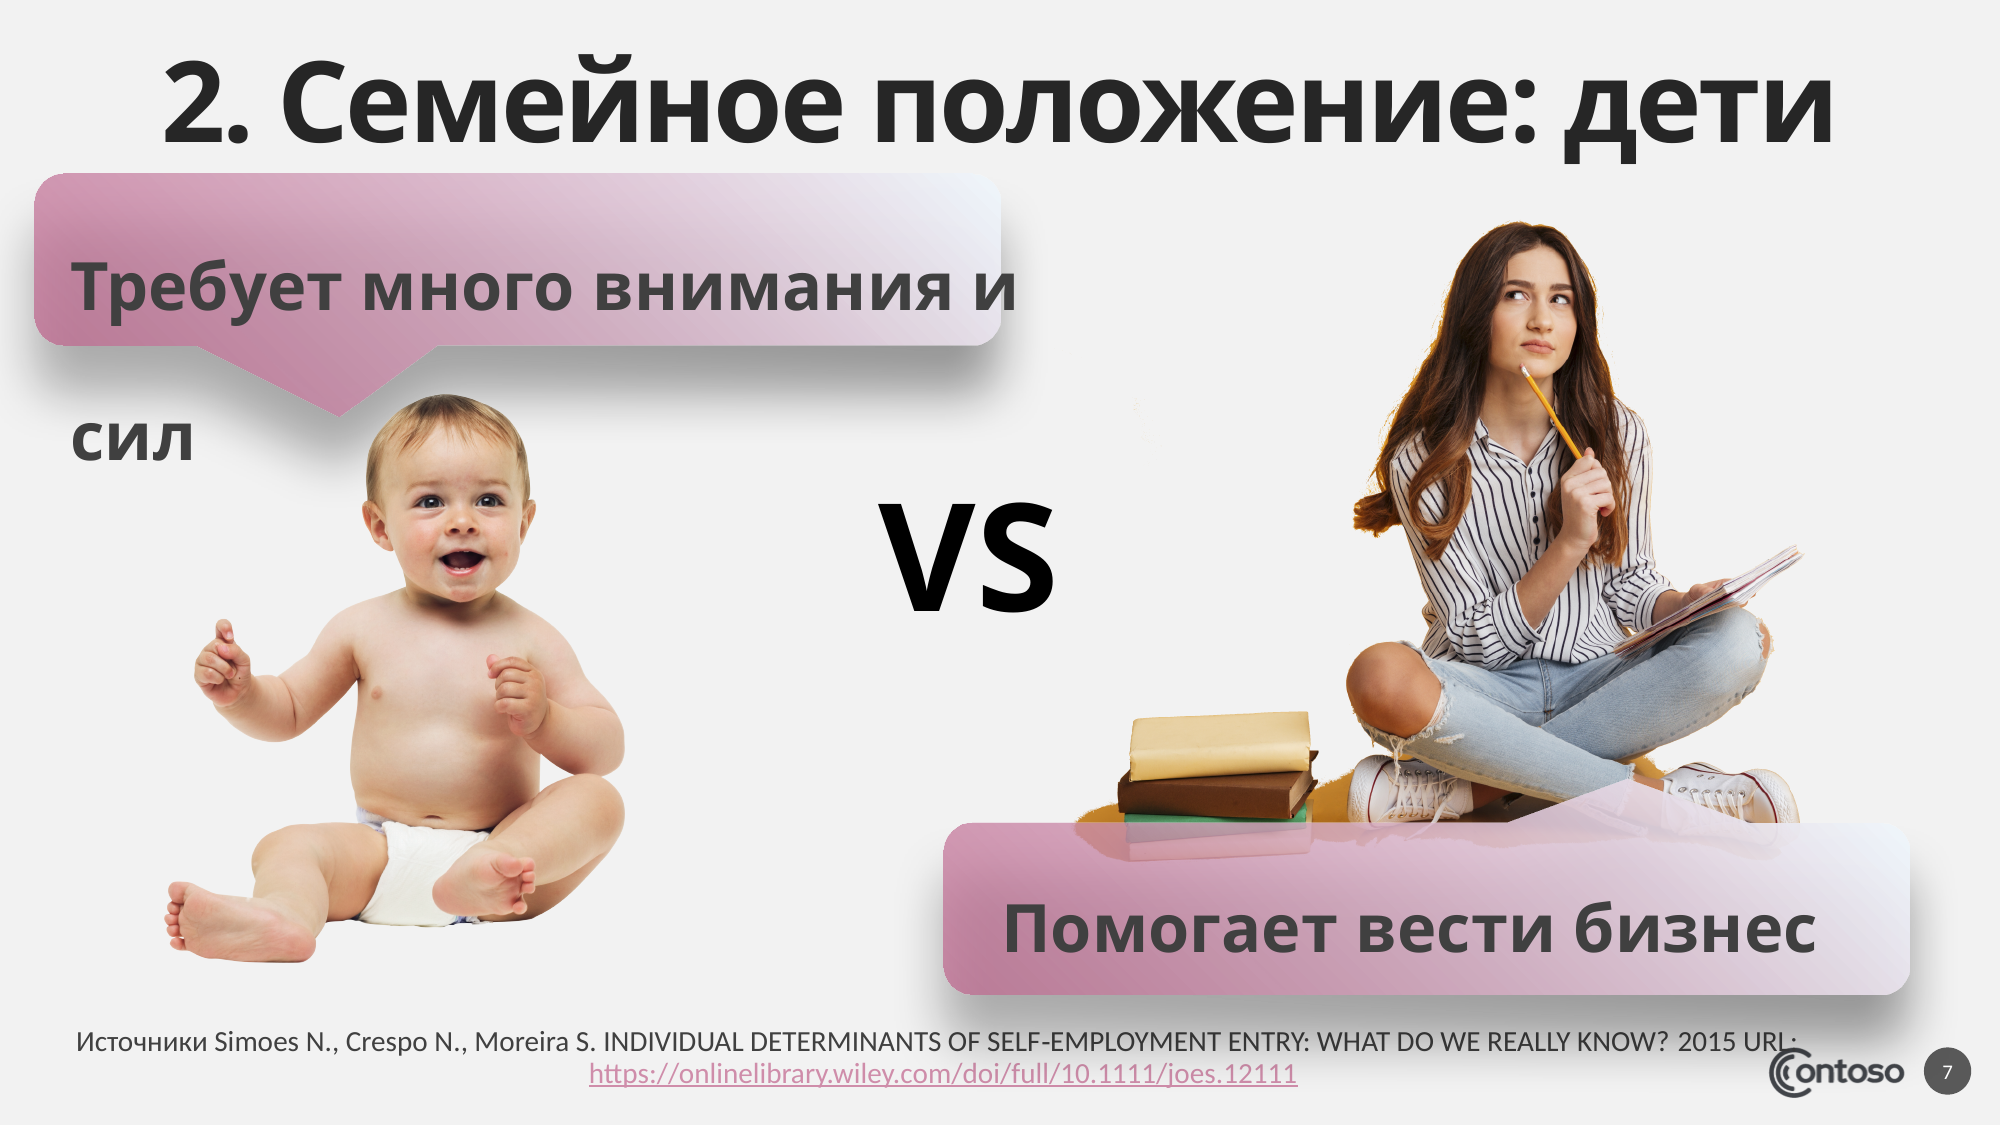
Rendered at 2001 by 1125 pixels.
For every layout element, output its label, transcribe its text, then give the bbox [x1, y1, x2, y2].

list Требует много внимания и сил [70, 173, 1113, 389]
text_box [942, 821, 1001, 996]
list Источники Simoes N., Crespo N., Moreira S. INDIVIDUAL DETERMINANTS OF SELF‐EMPLOYMENT ENTRY: WHAT DO WE REALLY KNOW? 2015 URL: https://onlinelibrary.wiley.com/doi/full/10.1111/joes.12111 [0, 1026, 1887, 1125]
list Помогает вести бизнес [1001, 816, 2000, 1032]
slide_number 7 [1923, 1047, 1972, 1095]
text_box [280, 389, 379, 394]
picture [164, 394, 625, 963]
text_box [33, 172, 977, 347]
text_box VS [864, 454, 1054, 649]
picture [1054, 193, 1990, 893]
title 2. Семейное положение: дети [70, 70, 1930, 142]
